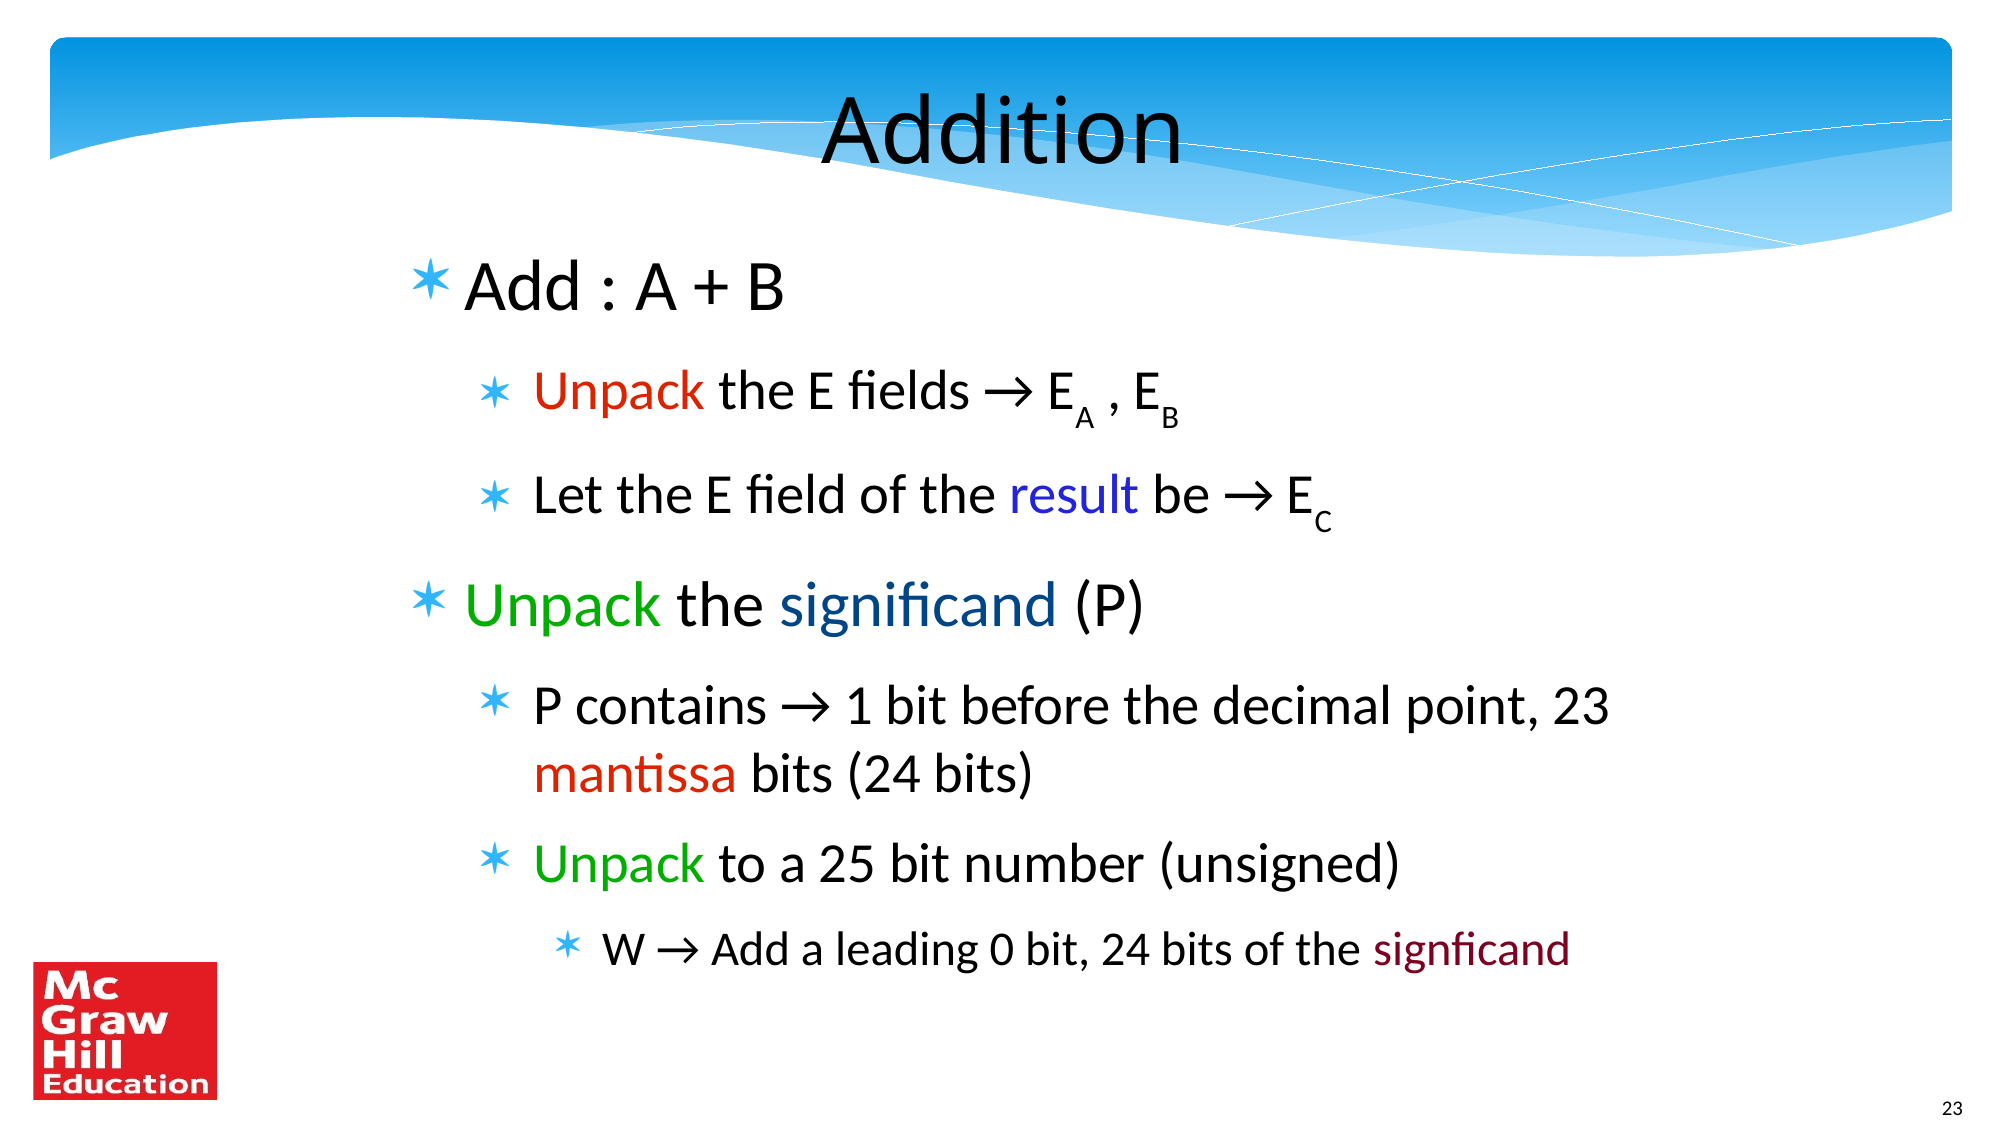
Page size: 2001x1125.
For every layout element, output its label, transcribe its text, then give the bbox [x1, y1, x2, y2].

list Add : A + B Unpack the E fields → EA , EB Let the E field of the result be → EC Unpack the significand (P) P contains → 1 bit before the decimal point, 23 mantissa bits (24 bits) Unpack to a 25 bit number (unsigned) W → Add a leading 0 bit, 24 bits of the signficand [395, 237, 1613, 980]
title Addition [395, 50, 1613, 204]
picture [33, 962, 217, 1100]
